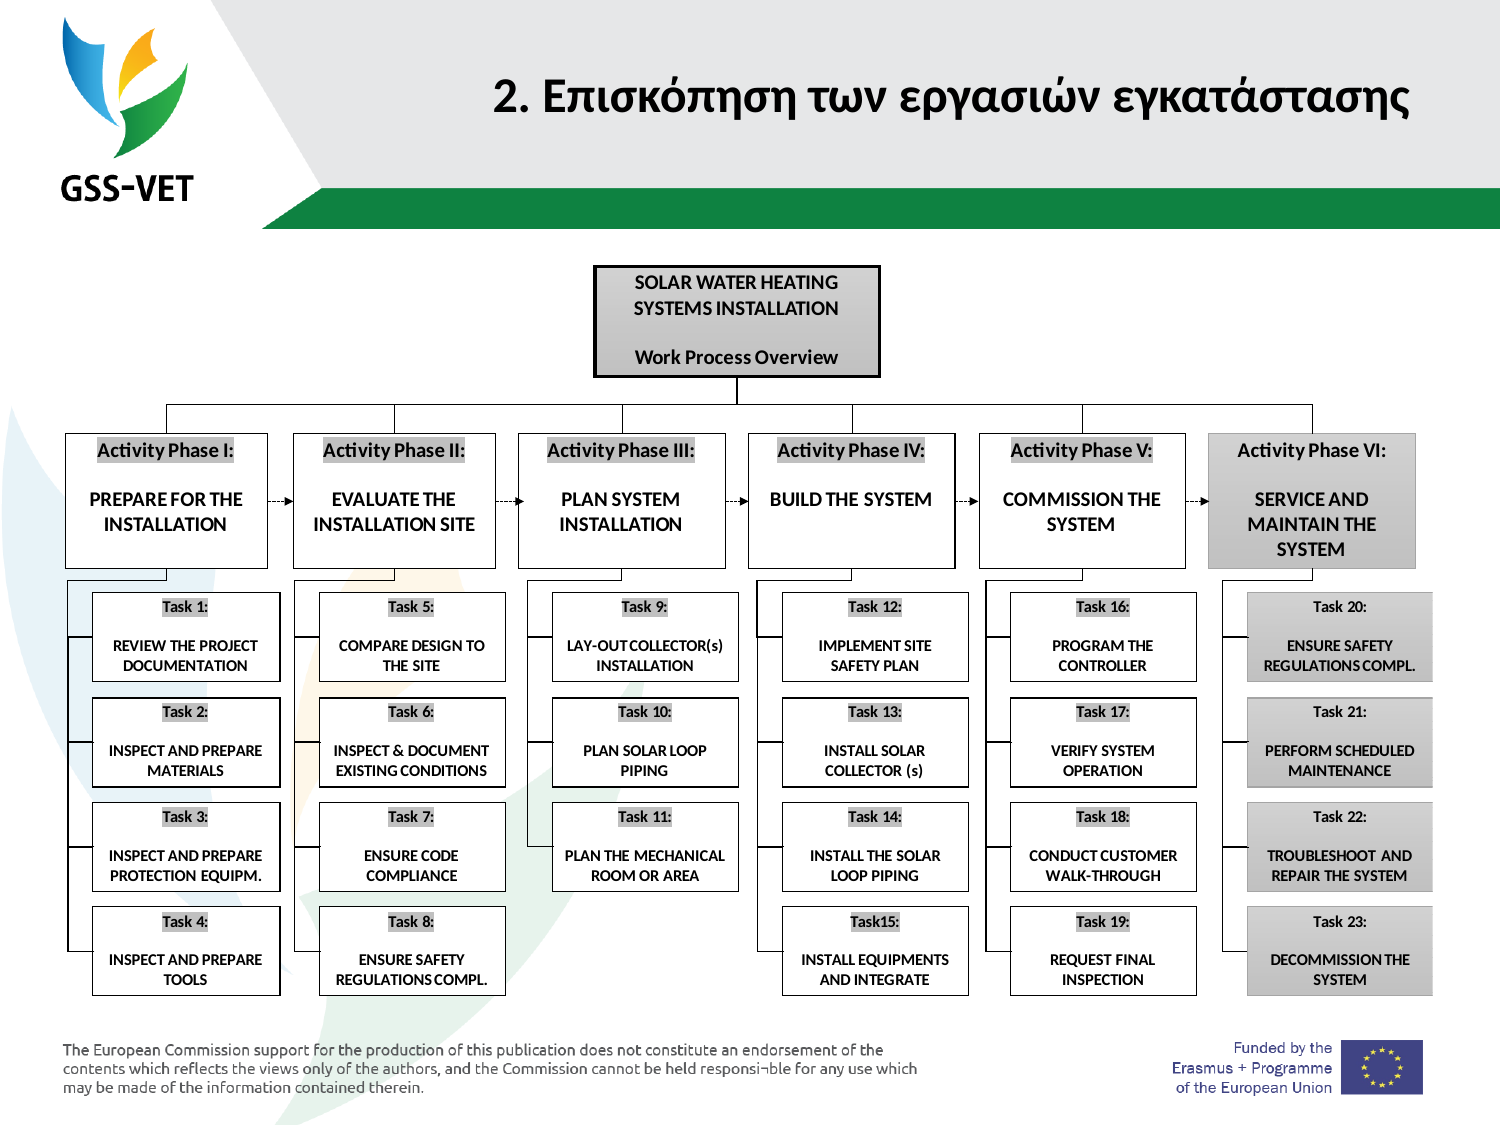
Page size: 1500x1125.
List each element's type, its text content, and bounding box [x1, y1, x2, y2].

picture [0, 0, 1500, 1125]
title 2. Επισκόπηση των εργασιών εγκατάστασης [324, 0, 1425, 185]
